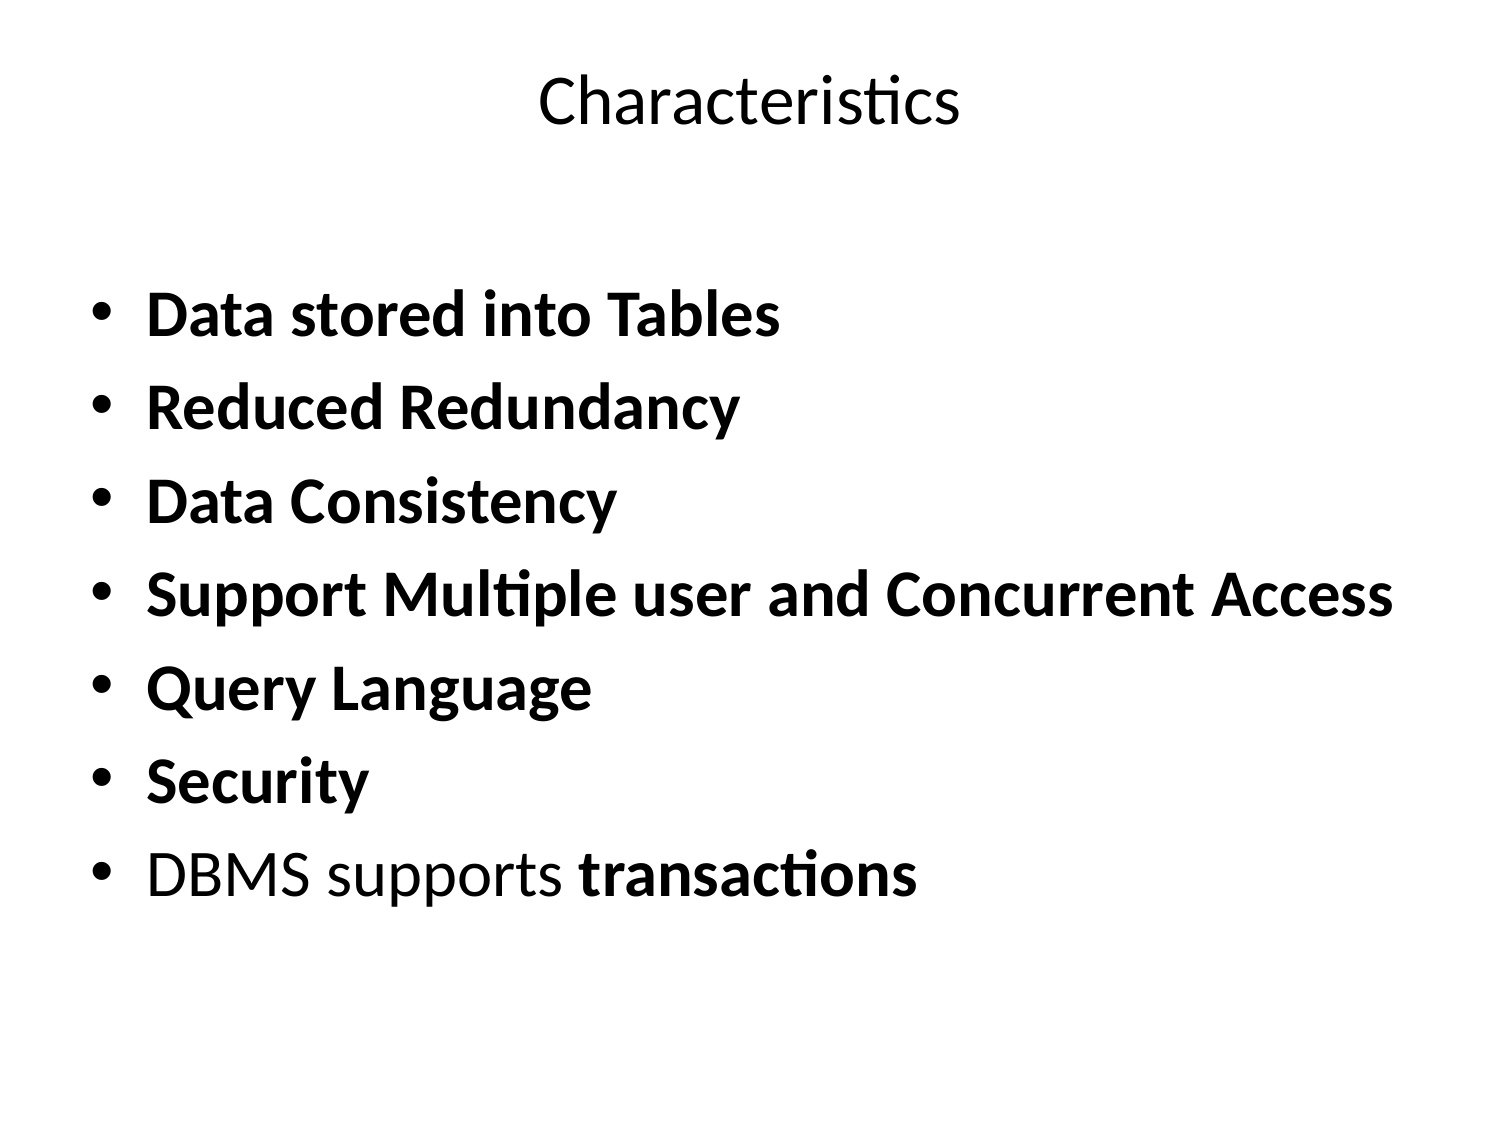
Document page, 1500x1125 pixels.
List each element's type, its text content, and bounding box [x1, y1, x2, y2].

list Data stored into Tables Reduced Redundancy Data Consistency Support Multiple user and Concurrent Access Query Language Security DBMS supports transactions [75, 262, 1425, 1005]
title Characteristics [75, 45, 1425, 233]
